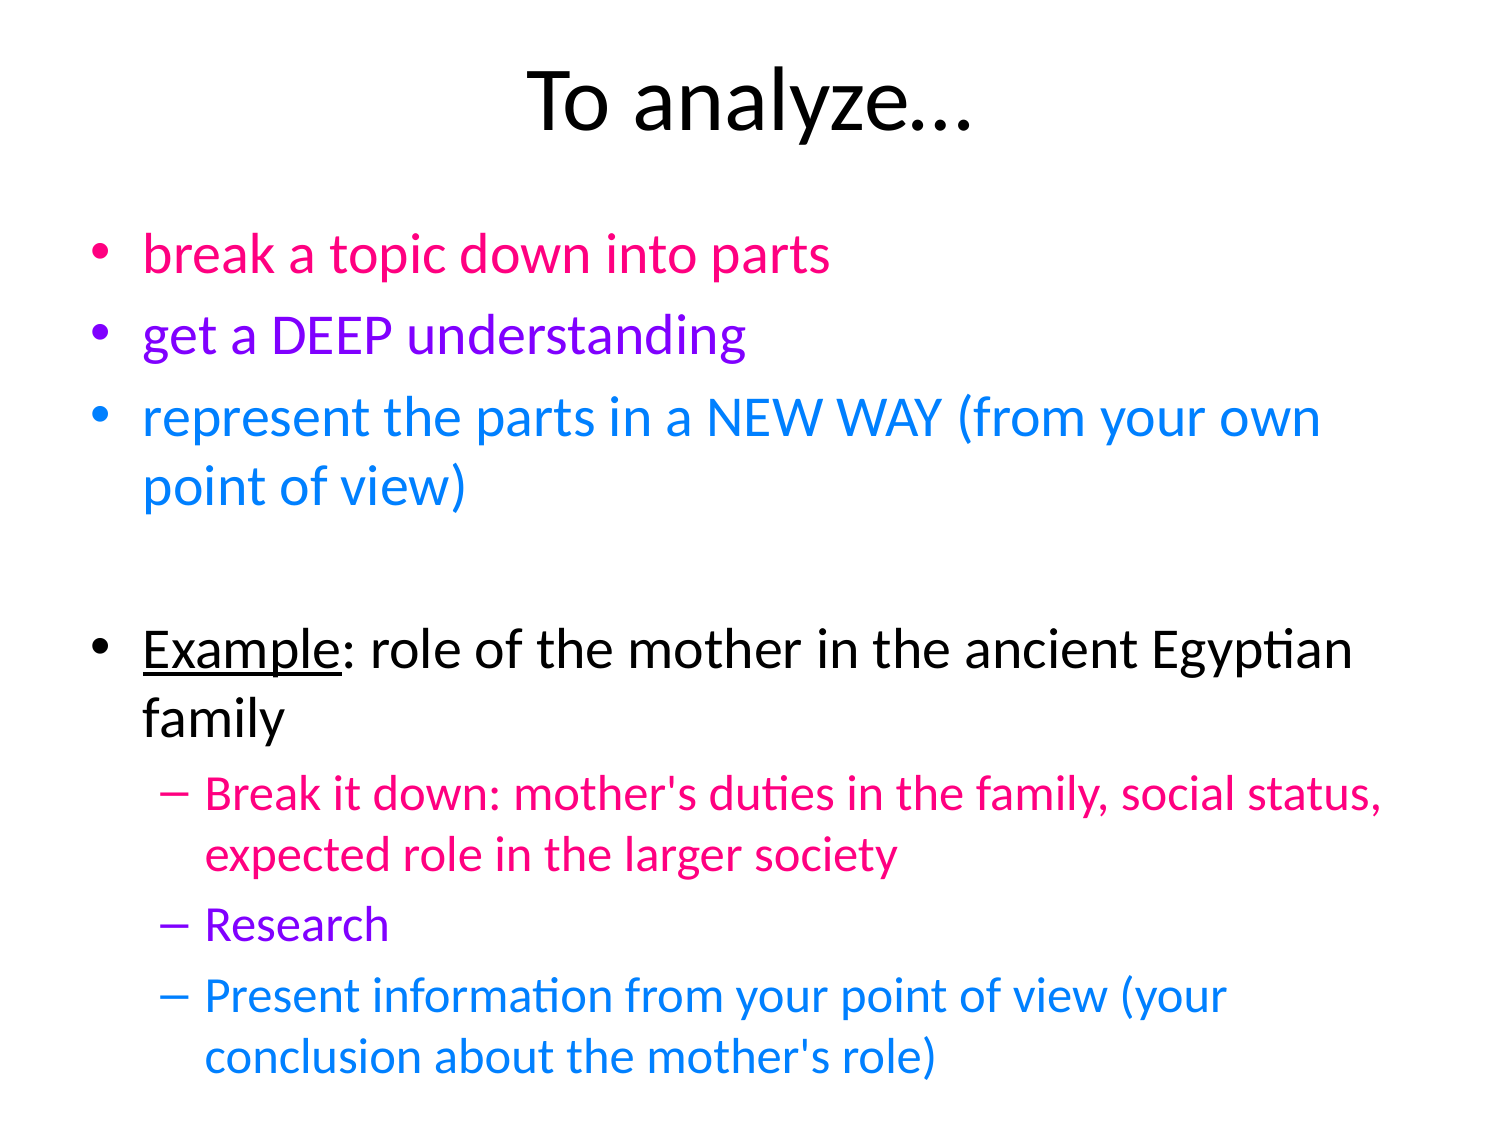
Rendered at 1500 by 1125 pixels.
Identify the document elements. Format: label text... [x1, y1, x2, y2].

list break a topic down into parts get a DEEP understanding represent the parts in a NEW WAY (from your own point of view) Example: role of the mother in the ancient Egyptian family Break it down: mother's duties in the family, social status, expected role in the larger society Research Present information from your point of view (your conclusion about the mother's role) [75, 208, 1456, 1098]
title To analyze… [75, 0, 1425, 188]
